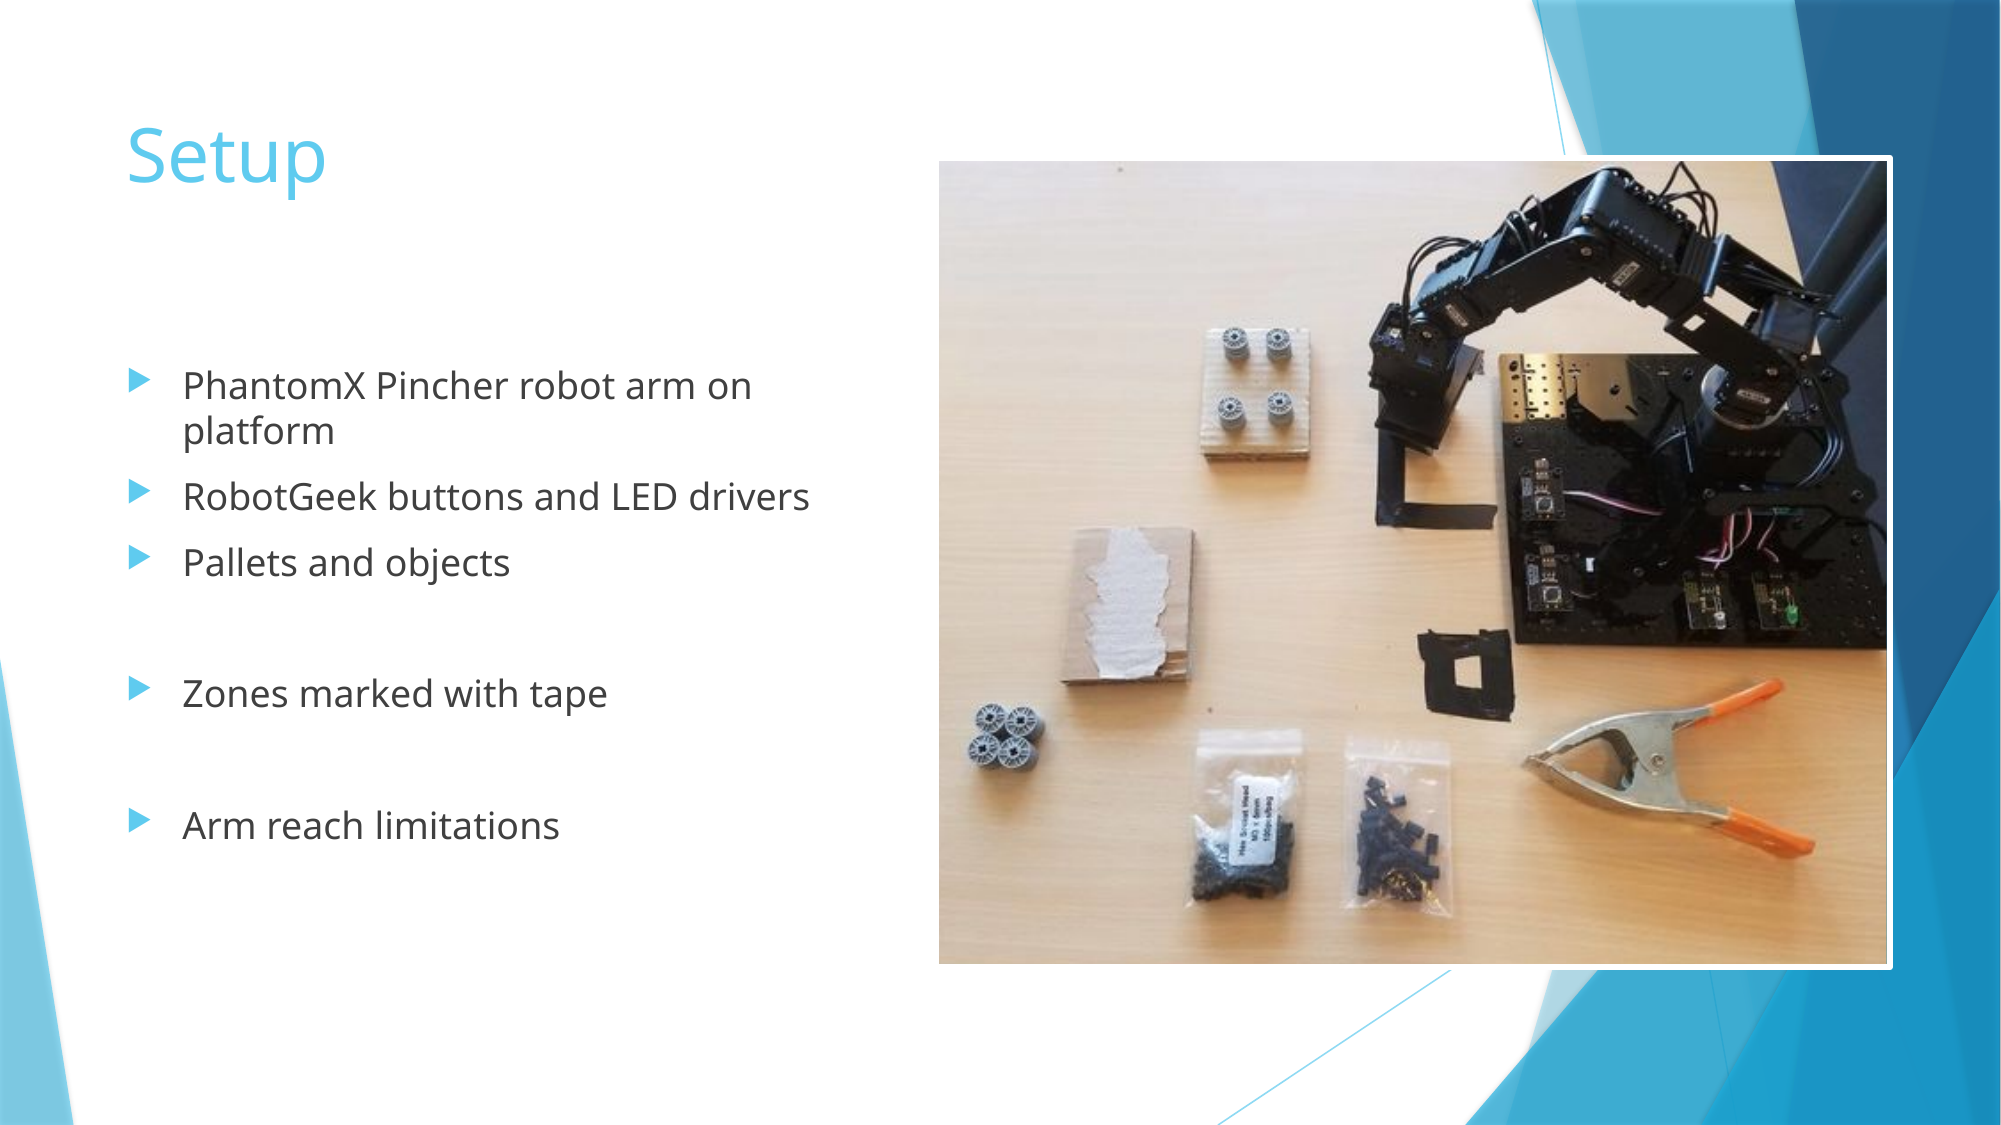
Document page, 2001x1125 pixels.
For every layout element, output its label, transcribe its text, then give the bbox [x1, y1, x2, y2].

picture [938, 160, 1888, 965]
list PhantomX Pincher robot arm on platform RobotGeek buttons and LED drivers Pallets and objects Zones marked with tape Arm reach limitations [111, 354, 905, 992]
title Setup [111, 99, 1522, 317]
